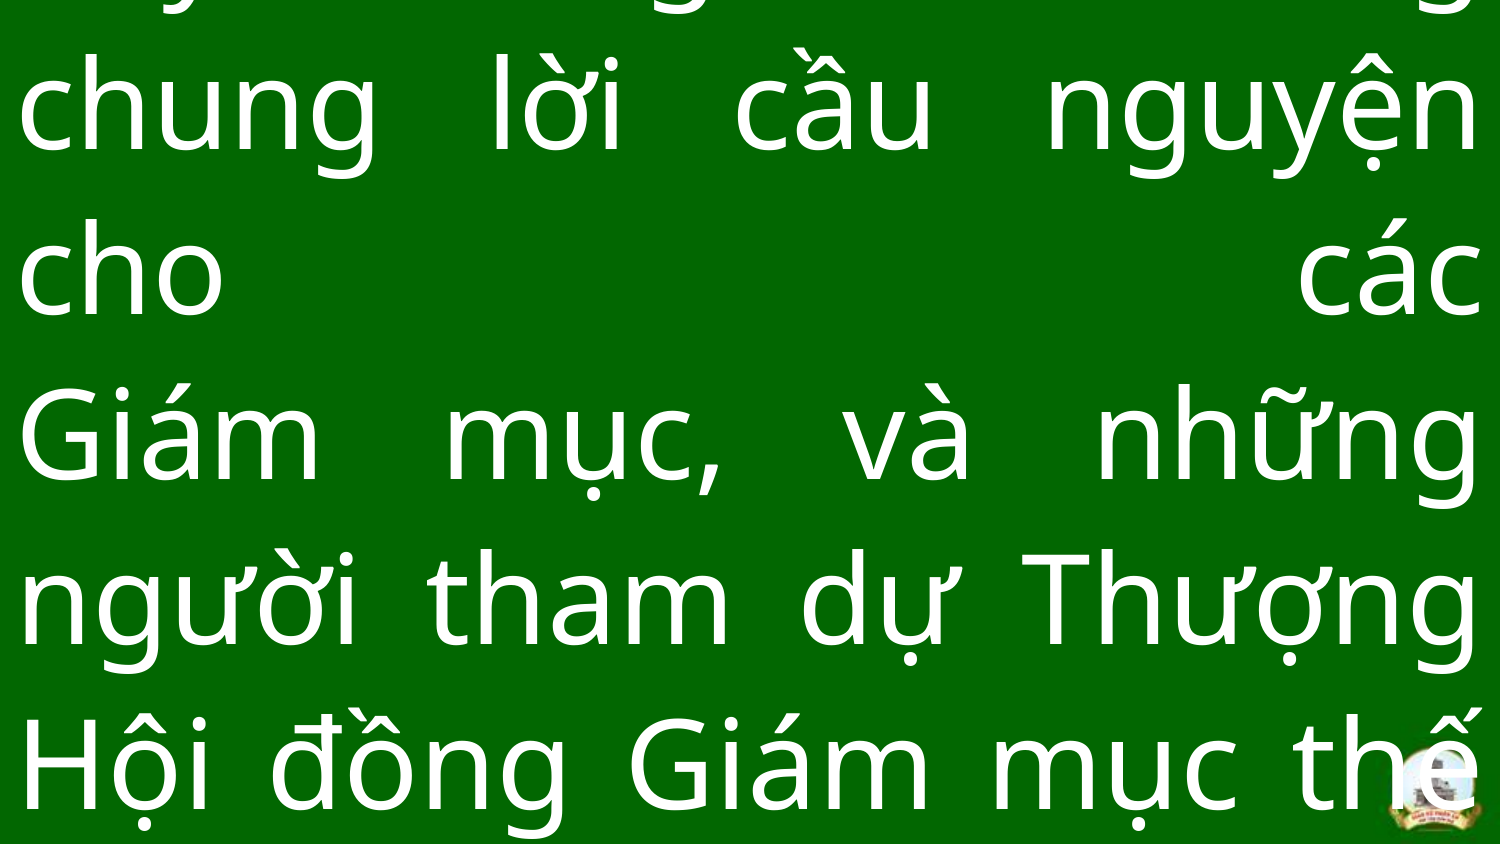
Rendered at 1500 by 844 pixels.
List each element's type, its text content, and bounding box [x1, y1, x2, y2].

title này chúng con đang chung lời cầu nguyện cho các Giám mục, và những người tham dự Thượng Hội đồng Giám mục thế giới. [0, 0, 1500, 844]
